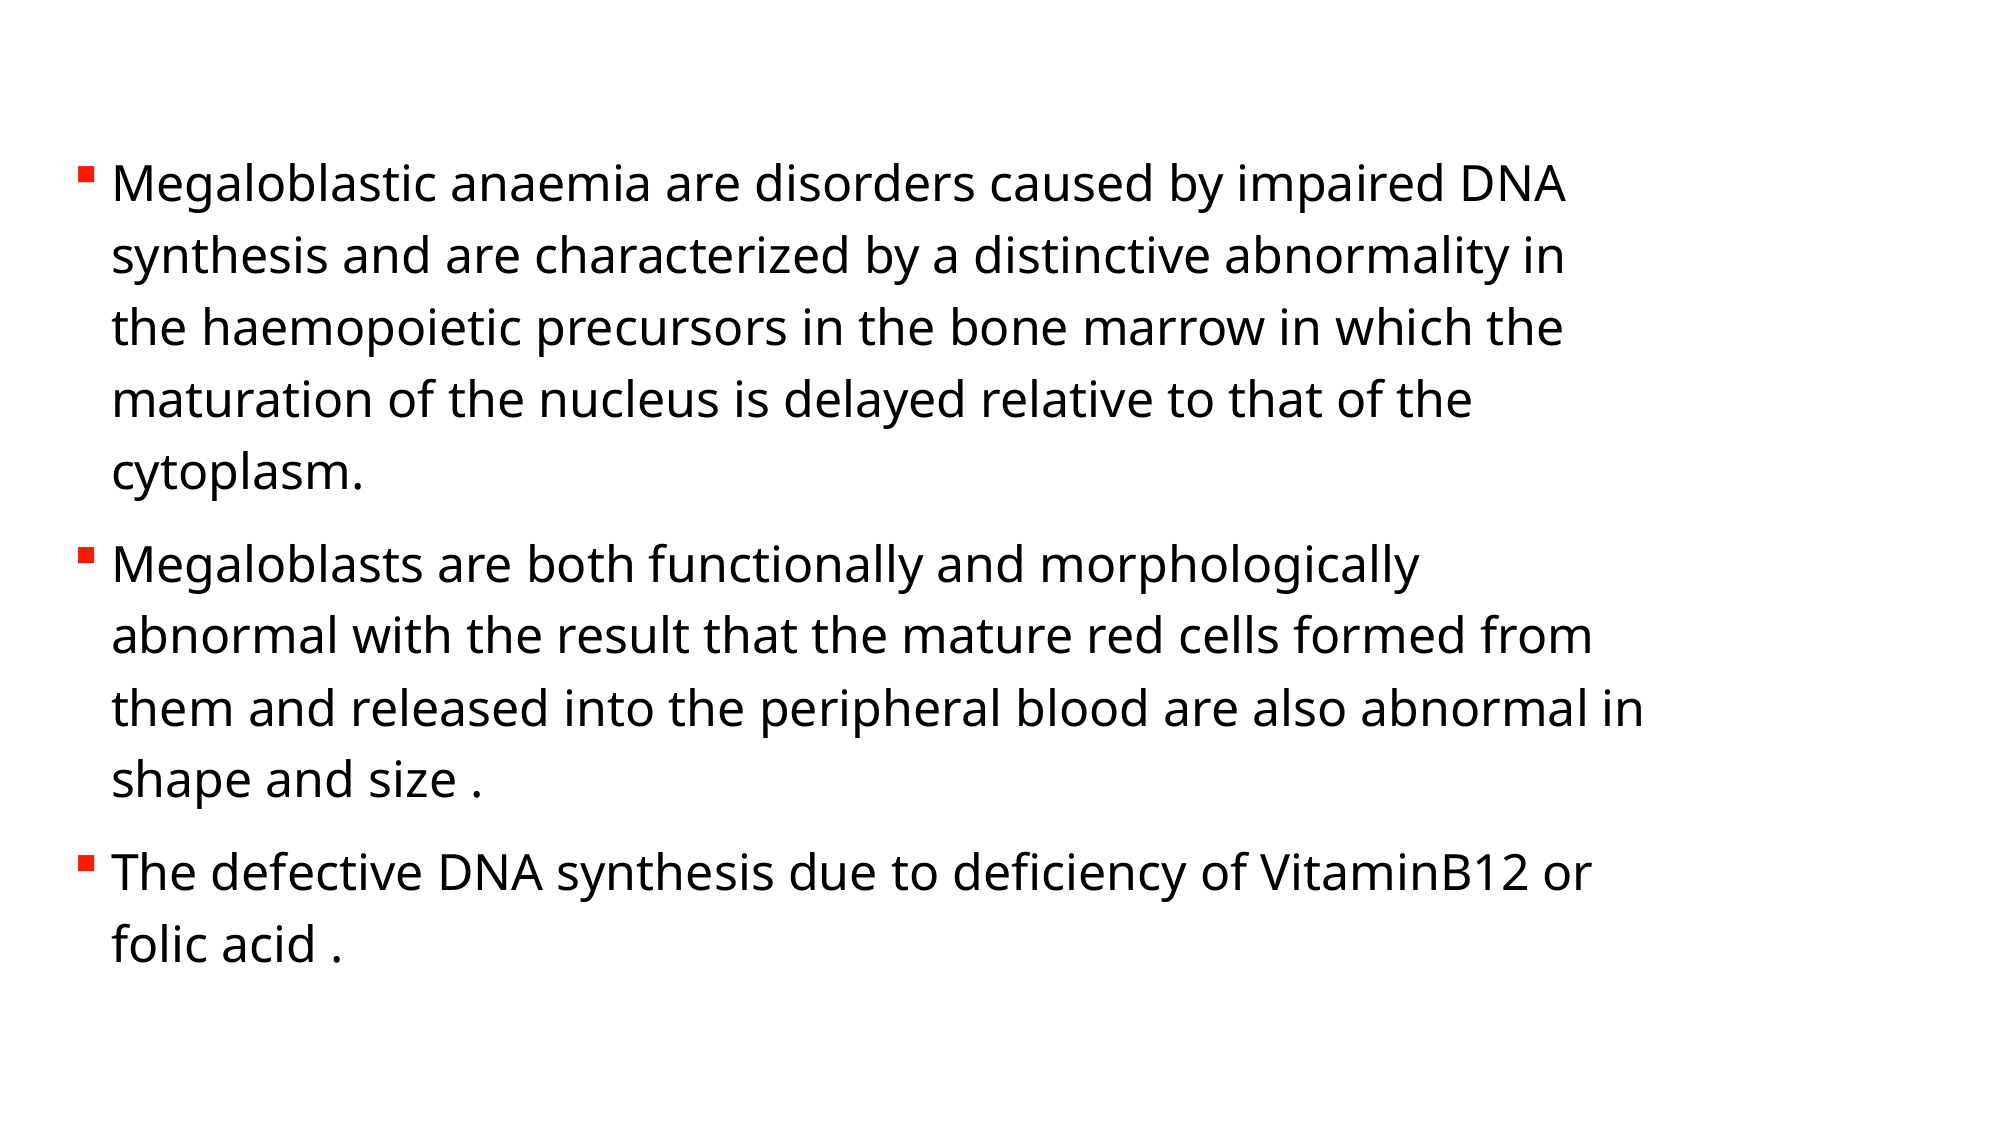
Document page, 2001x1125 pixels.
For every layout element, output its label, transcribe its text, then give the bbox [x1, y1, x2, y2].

list Megaloblastic anaemia are disorders caused by impaired DNA synthesis and are characterized by a distinctive abnormality in the haemopoietic precursors in the bone marrow in which the maturation of the nucleus is delayed relative to that of the cytoplasm. Megaloblasts are both functionally and morphologically abnormal with the result that the mature red cells formed from them and released into the peripheral blood are also abnormal in shape and size . The defective DNA synthesis due to deficiency of VitaminB12 or folic acid . [58, 131, 1670, 1061]
